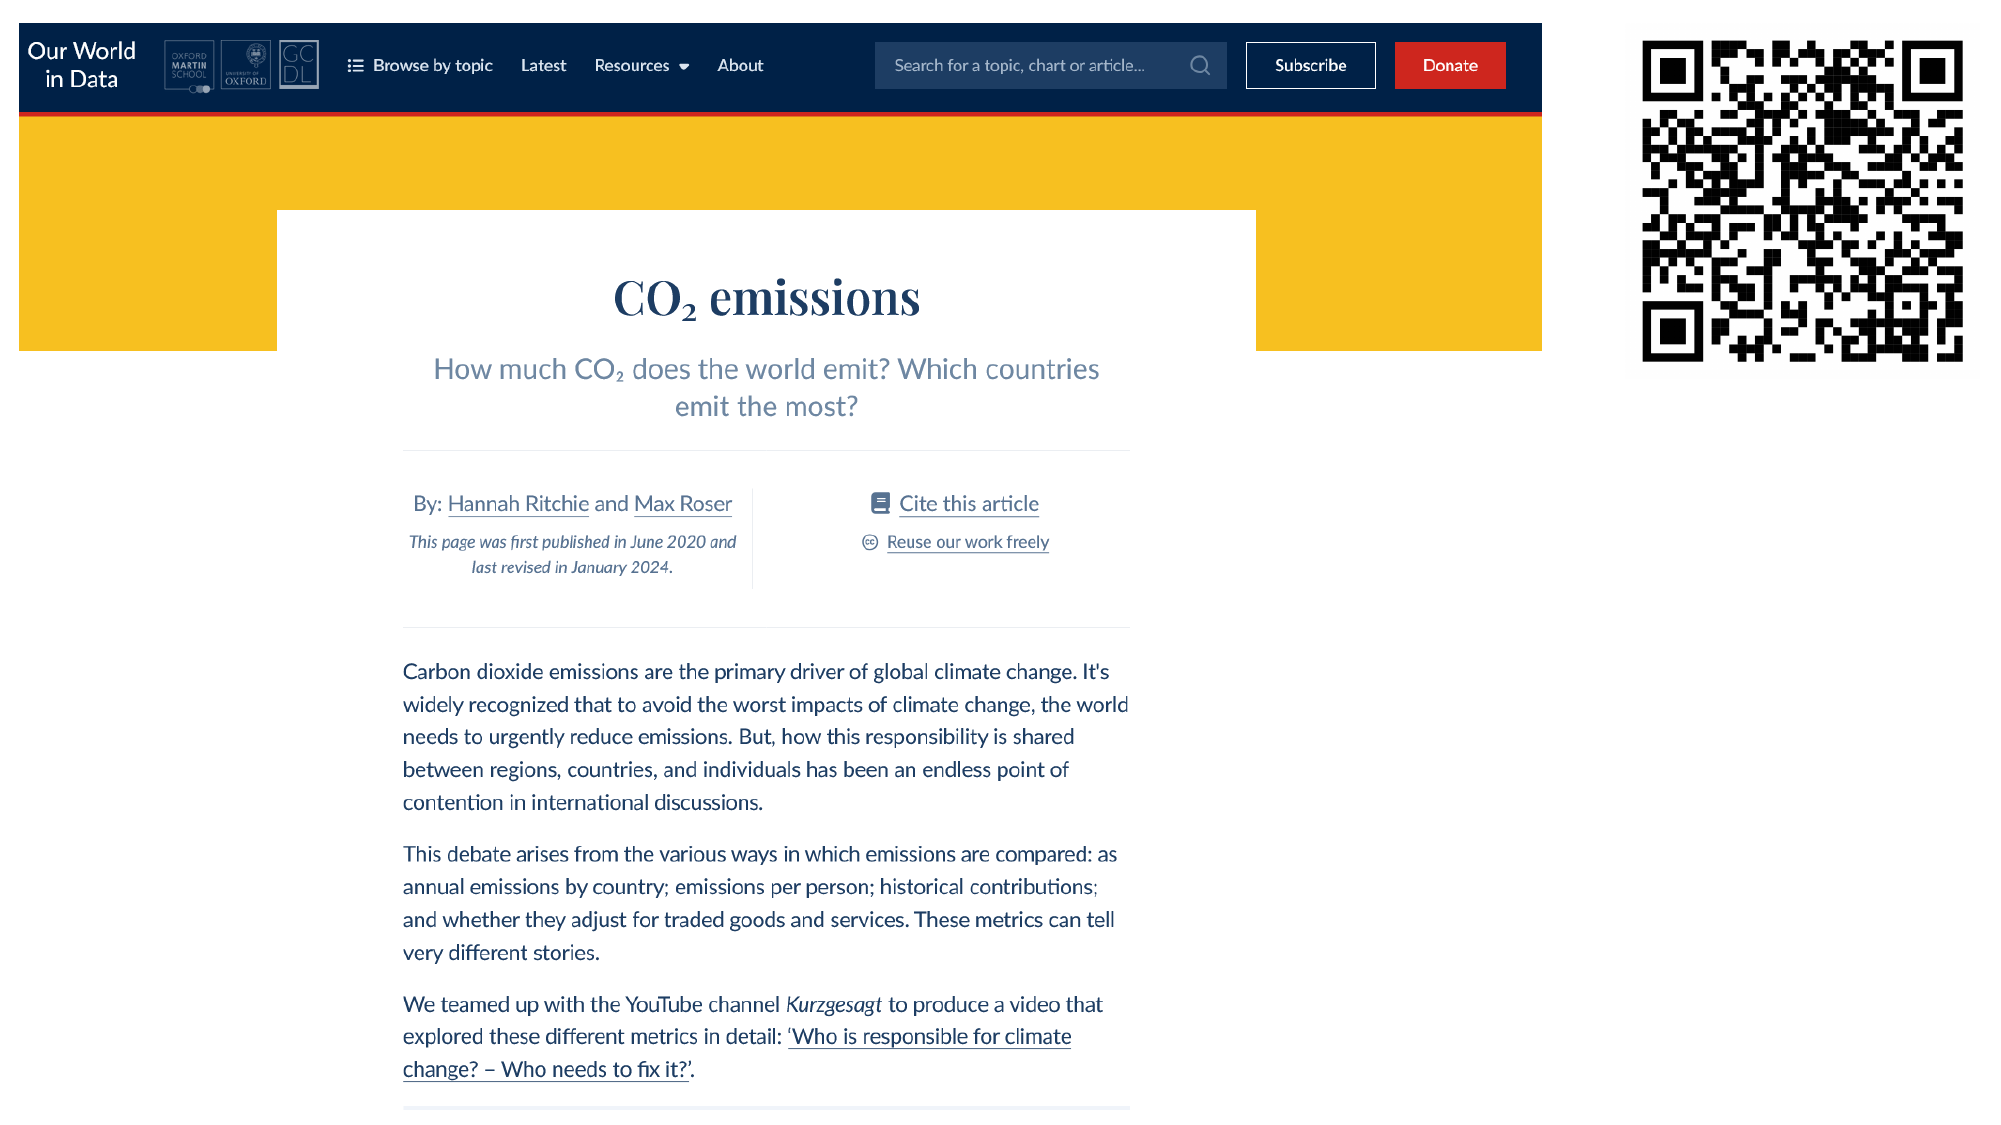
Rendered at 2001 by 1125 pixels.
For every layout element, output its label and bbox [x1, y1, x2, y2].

picture [19, 23, 1542, 1110]
picture [1625, 23, 1981, 379]
